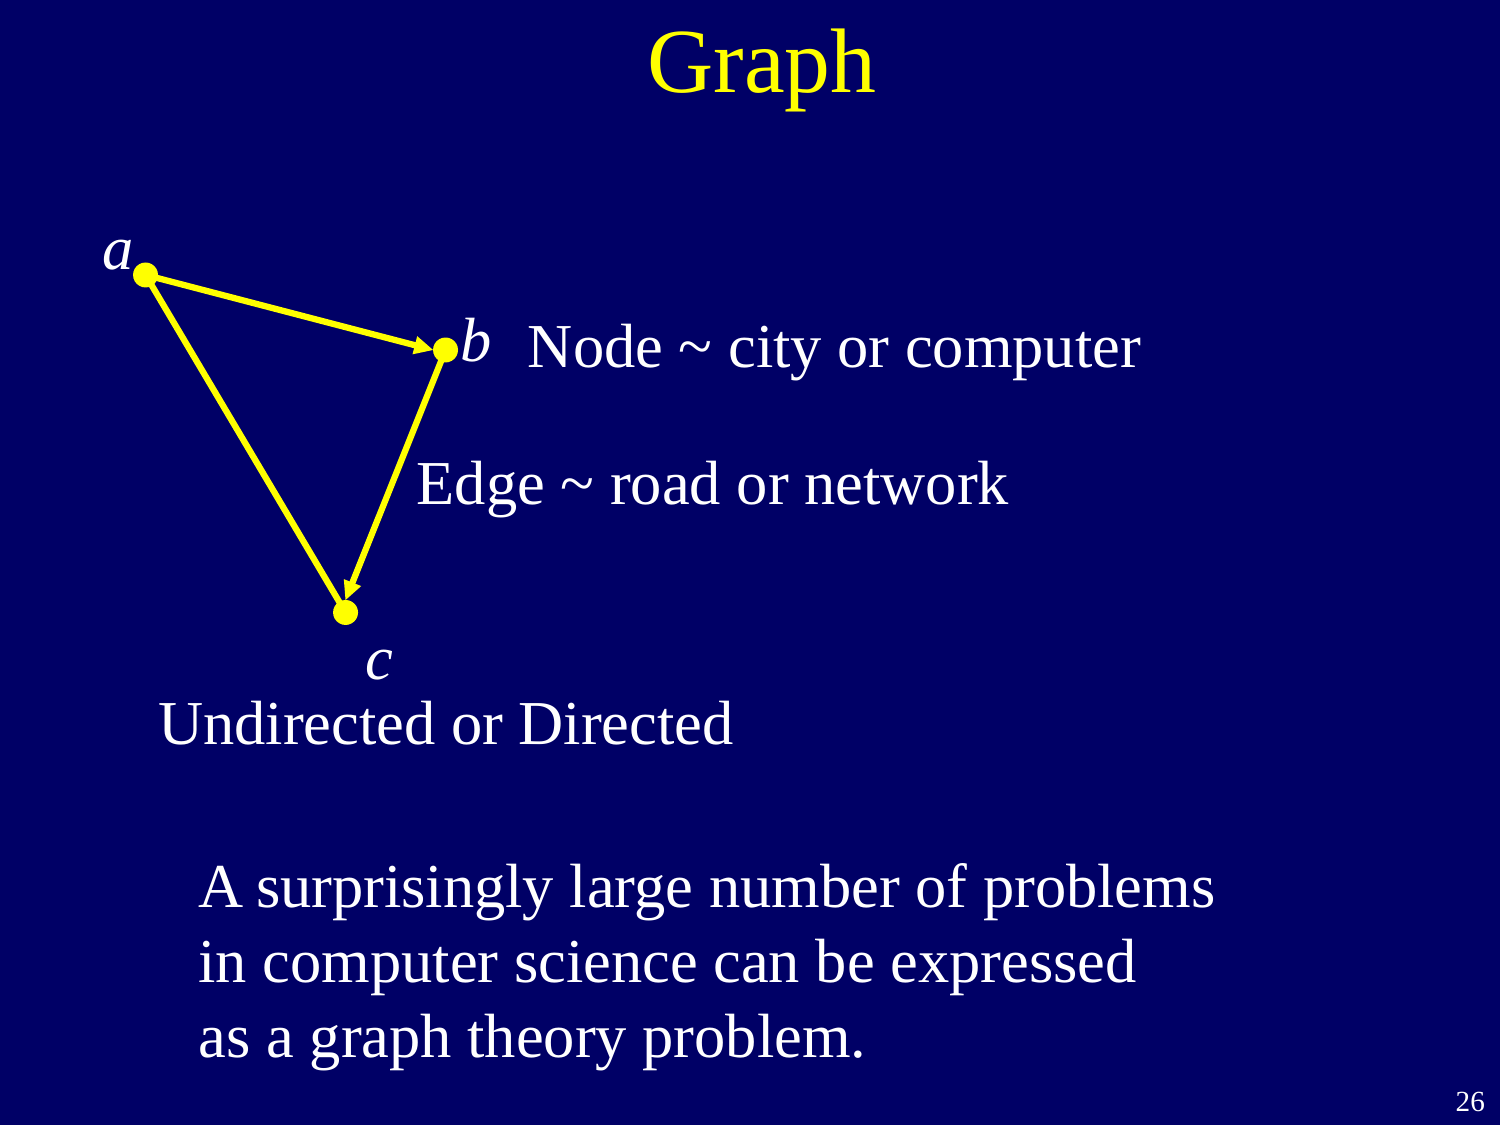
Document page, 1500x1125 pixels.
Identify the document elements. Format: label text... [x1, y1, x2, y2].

title Graph [125, 0, 1400, 150]
text_box Undirected or Directed [143, 675, 750, 765]
text_box [344, 461, 401, 600]
text_box a [87, 200, 149, 290]
text_box [433, 337, 445, 362]
text_box [333, 600, 359, 625]
text_box [149, 262, 159, 277]
text_box [145, 274, 434, 353]
text_box [149, 277, 158, 287]
text_box A surprisingly large number of problems in computer science can be expressed as a graph theory problem. [184, 837, 1247, 1078]
text_box Edge ~ road or network [401, 434, 1025, 525]
text_box Node ~ city or computer [513, 297, 1157, 388]
text_box b [445, 291, 507, 381]
text_box c [350, 609, 408, 675]
